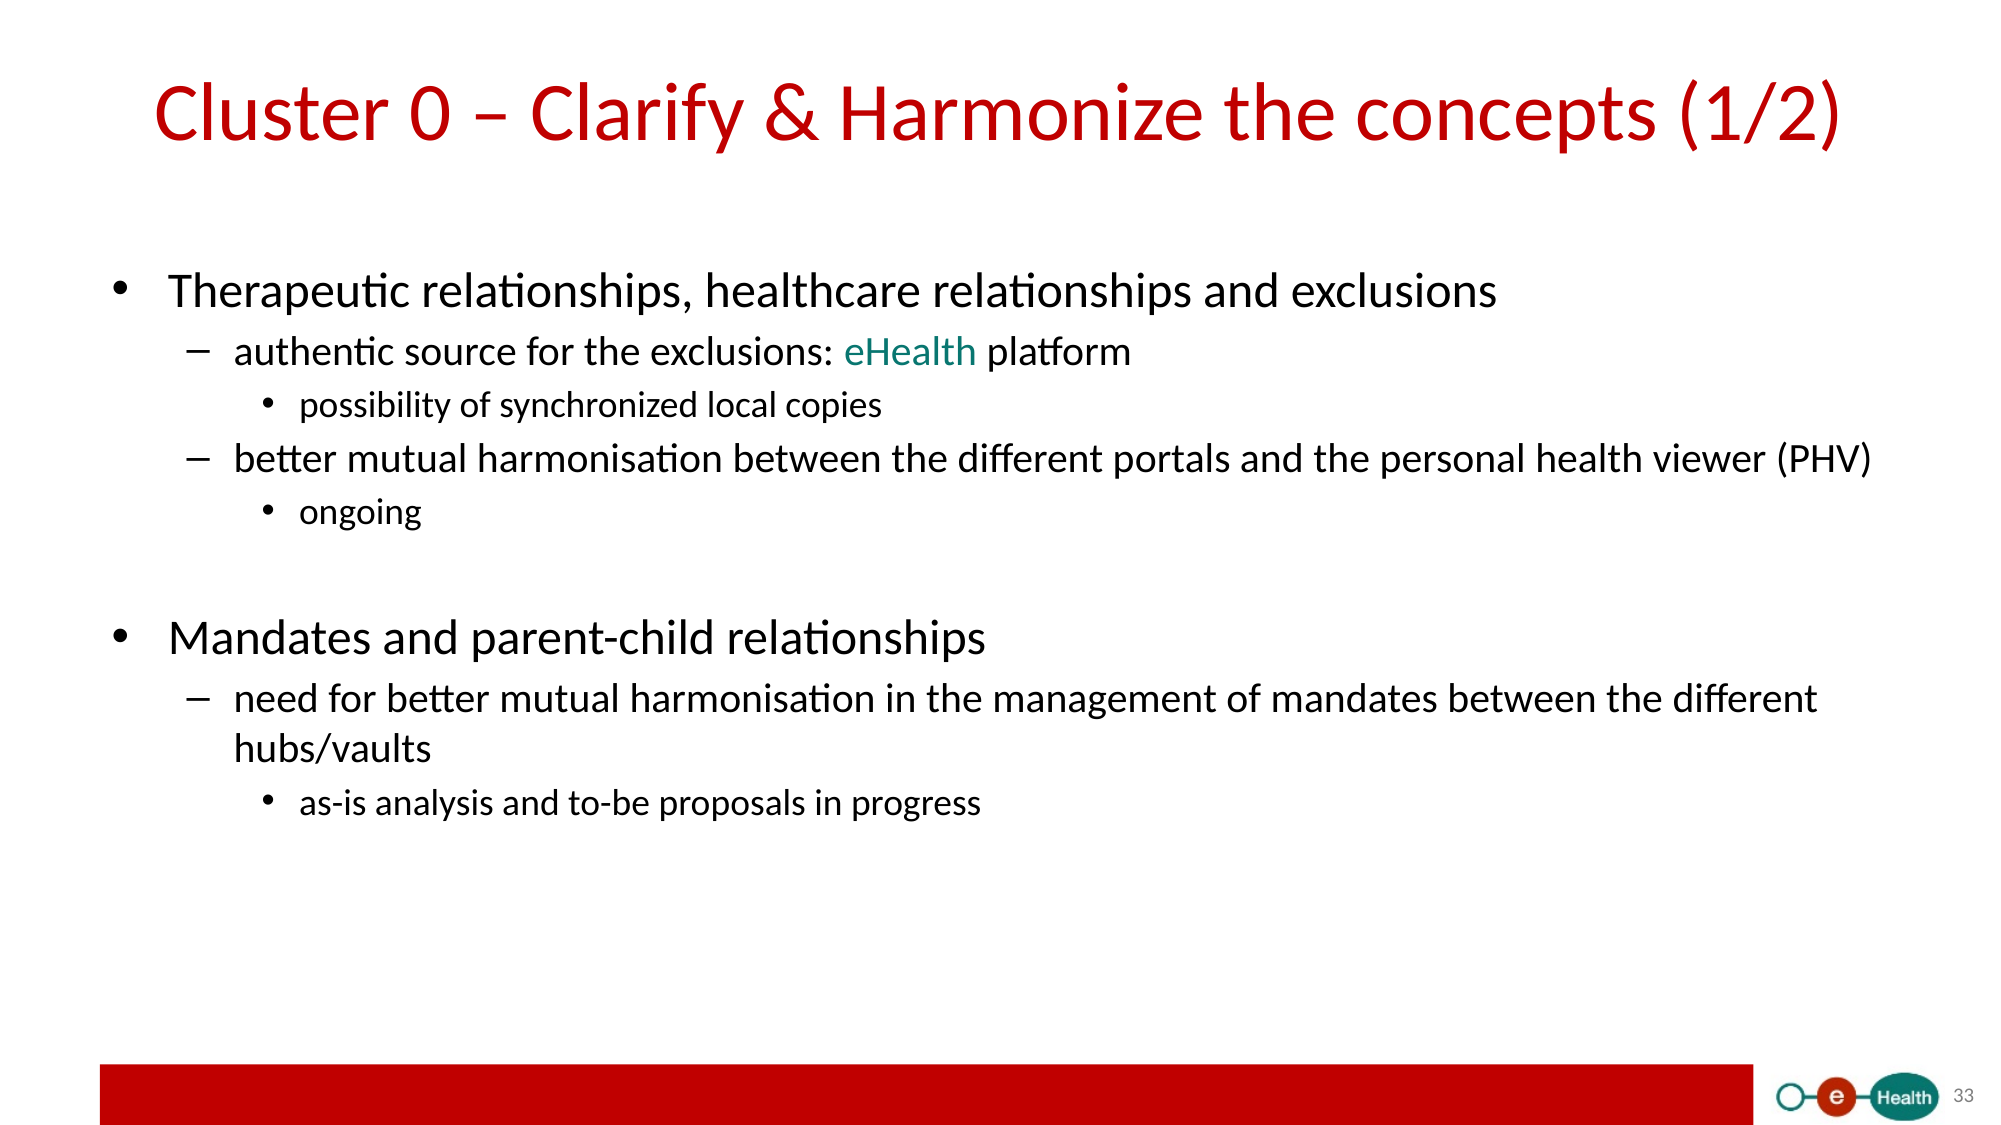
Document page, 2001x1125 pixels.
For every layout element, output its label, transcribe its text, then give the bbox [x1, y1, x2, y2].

list Therapeutic relationships, healthcare relationships and exclusions authentic source for the exclusions: eHealth platform possibility of synchronized local copies better mutual harmonisation between the different portals and the personal health viewer (PHV) ongoing Mandates and parent-child relationships need for better mutual harmonisation in the management of mandates between the different hubs/vaults as-is analysis and to-be proposals in progress [96, 183, 1897, 1051]
slide_number 33 [1824, 1064, 1990, 1125]
title Cluster 0 – Clarify & Harmonize the concepts (1/2) [99, 30, 1900, 184]
picture [1767, 1064, 1824, 1124]
text_box [592, 168, 1286, 331]
